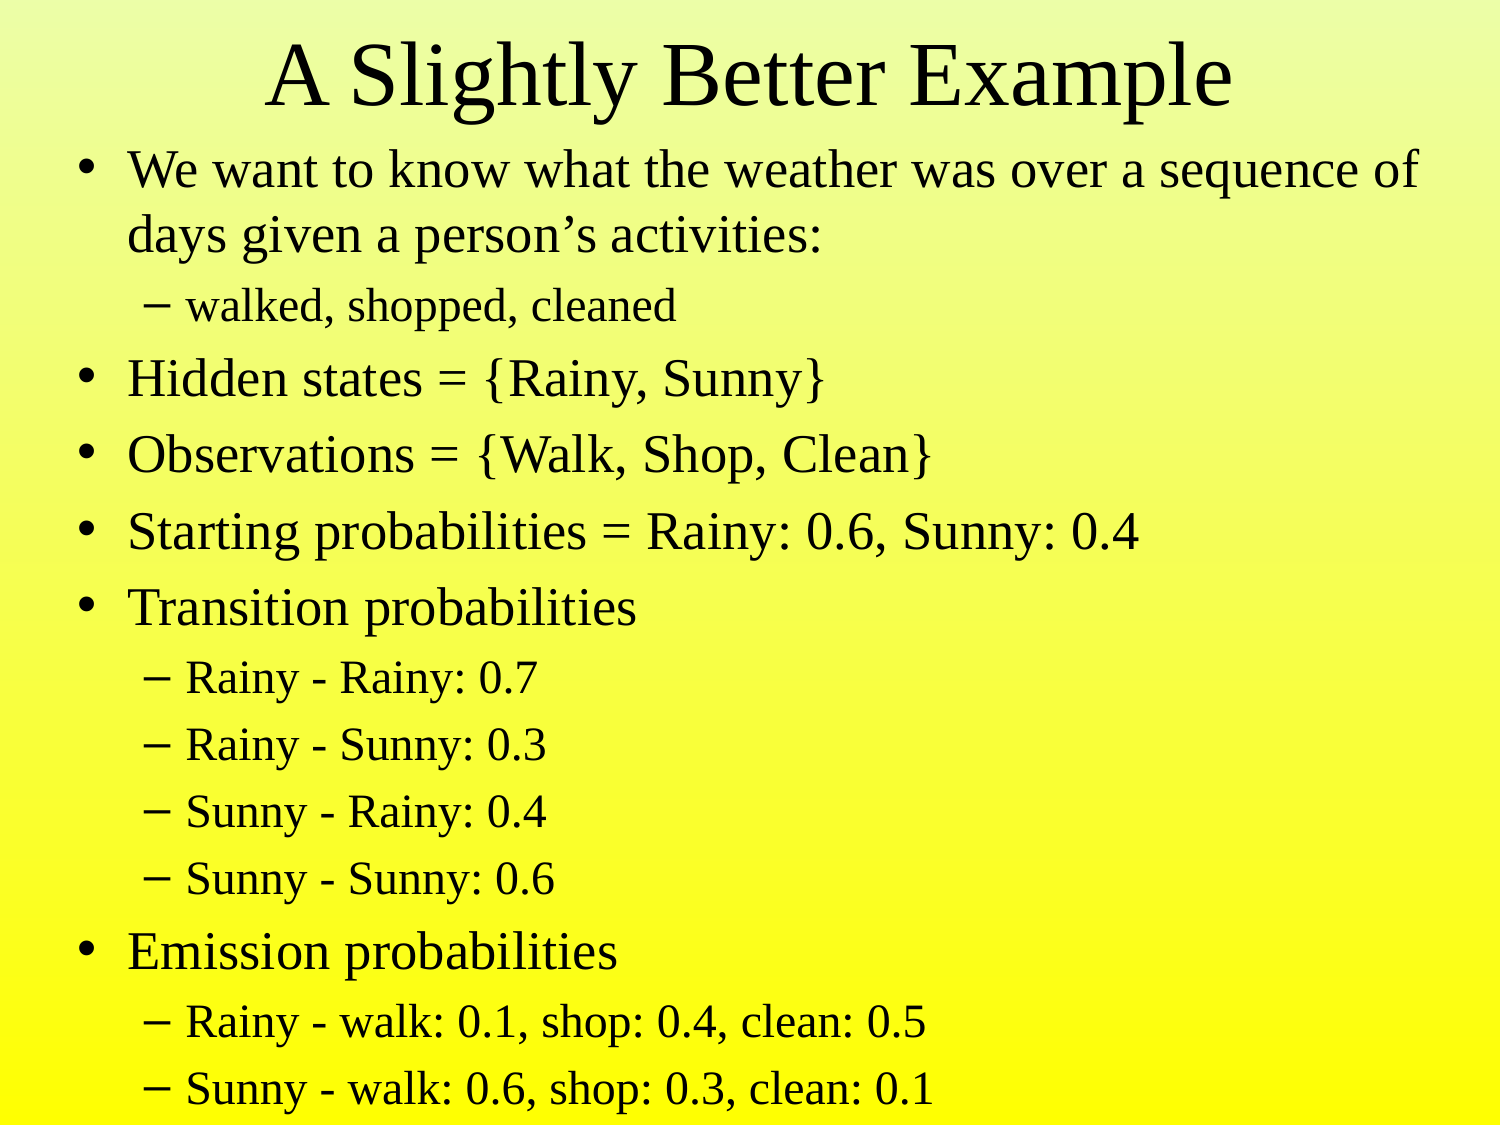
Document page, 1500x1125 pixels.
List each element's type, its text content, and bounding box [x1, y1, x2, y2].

title A Slightly Better Example [75, 0, 1425, 125]
list We want to know what the weather was over a sequence of days given a person’s activities: walked, shopped, cleaned Hidden states = {Rainy, Sunny} Observations = {Walk, Shop, Clean} Starting probabilities = Rainy: 0.6, Sunny: 0.4 Transition probabilities Rainy - Rainy: 0.7 Rainy - Sunny: 0.3 Sunny - Rainy: 0.4 Sunny - Sunny: 0.6 Emission probabilities Rainy - walk: 0.1, shop: 0.4, clean: 0.5 Sunny - walk: 0.6, shop: 0.3, clean: 0.1 [62, 125, 1463, 1125]
